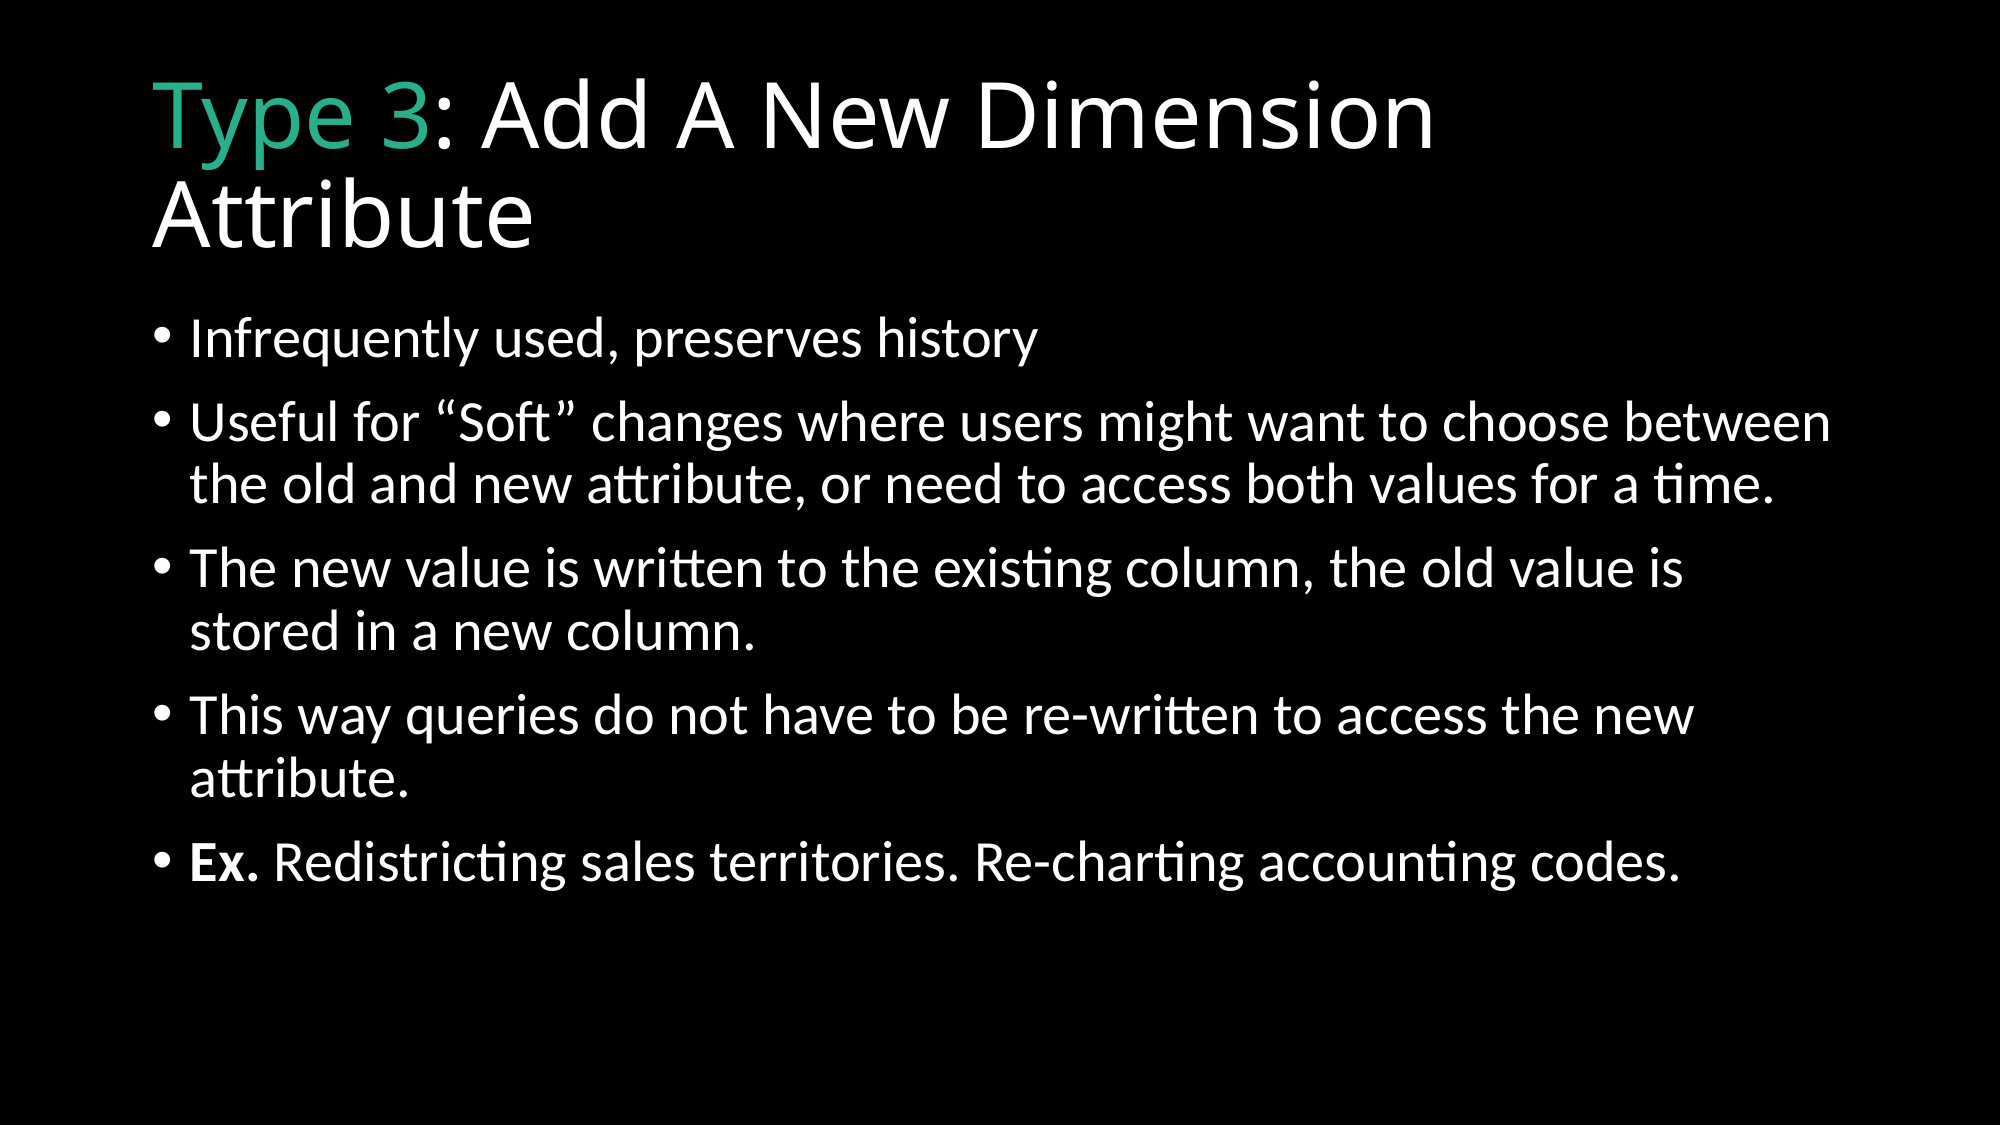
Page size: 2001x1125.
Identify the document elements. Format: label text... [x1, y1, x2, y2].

title Type 3: Add A New Dimension Attribute [137, 59, 1863, 278]
list Infrequently used, preserves history Useful for “Soft” changes where users might want to choose between the old and new attribute, or need to access both values for a time. The new value is written to the existing column, the old value is stored in a new column. This way queries do not have to be re-written to access the new attribute. Ex. Redistricting sales territories. Re-charting accounting codes. [137, 299, 1863, 1014]
